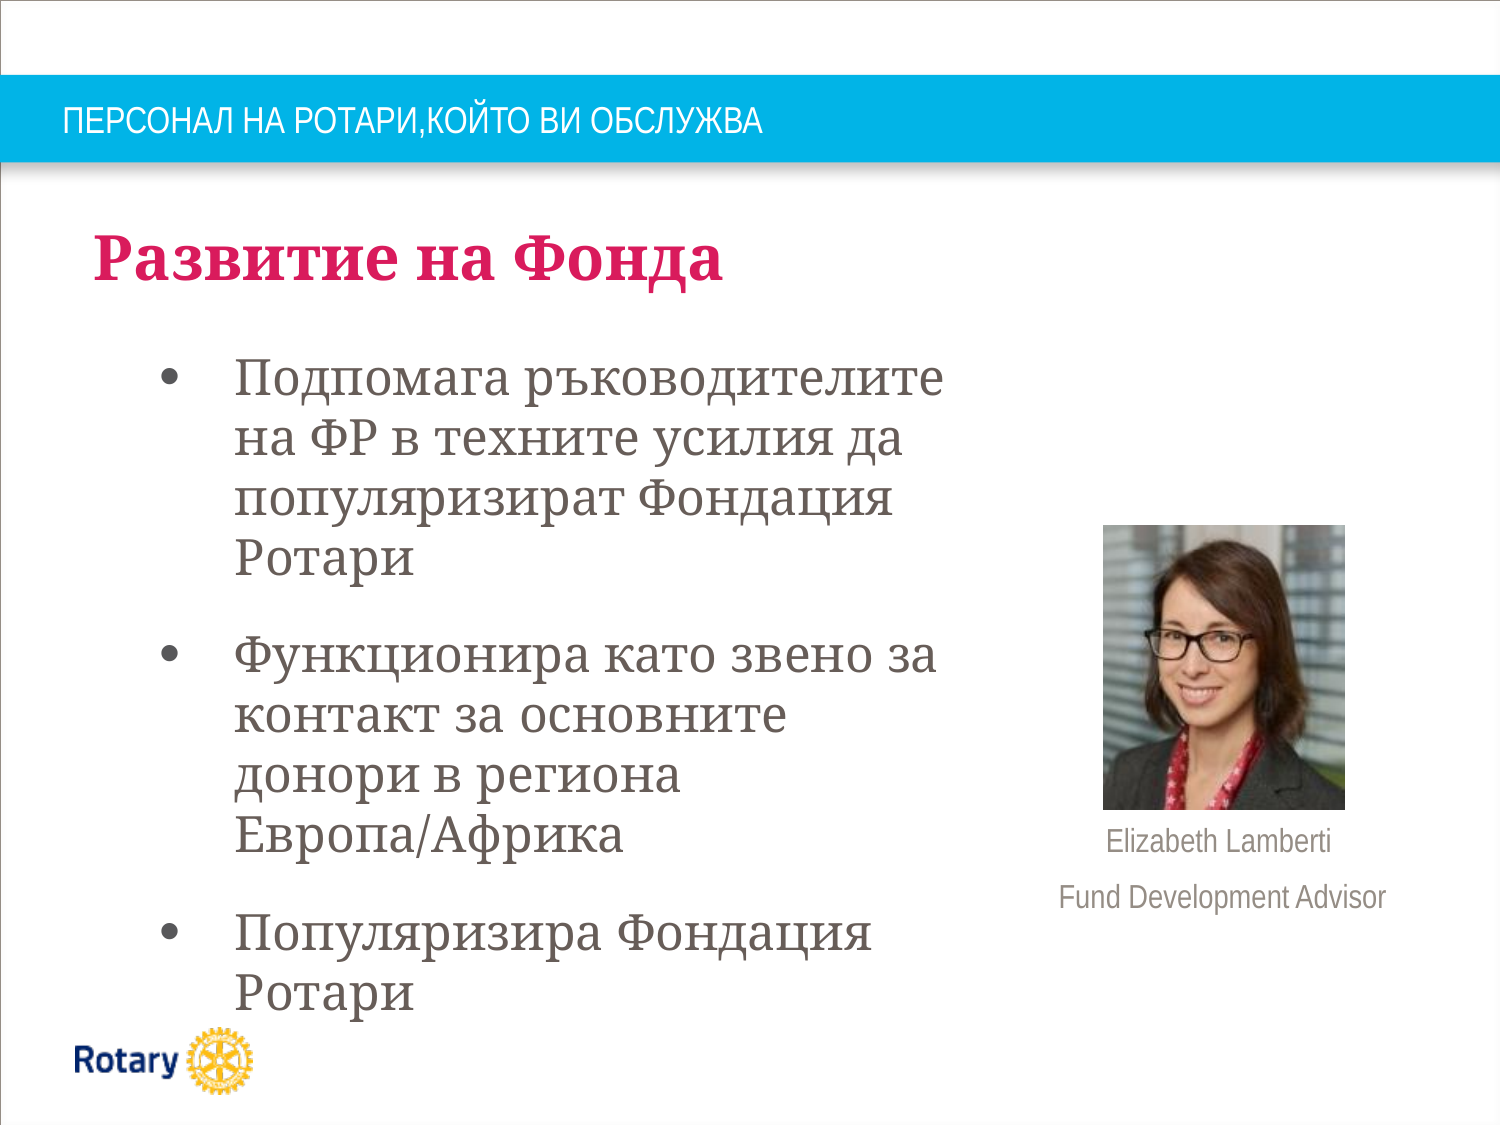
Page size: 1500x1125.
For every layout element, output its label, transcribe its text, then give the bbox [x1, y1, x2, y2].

text_box [75, 212, 1476, 313]
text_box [997, 524, 1449, 928]
text_box Развитие на Фонда [75, 217, 1475, 318]
text_box Подпомага ръководителите на ФР в техните усилия да популяризират Фондация Ротари Функционира като звено за контакт за основните донори в региона Европа/Африка Популяризира Фондация Ротари [125, 338, 967, 1105]
title ПЕРСОНАЛ НА РОТАРИ,КОЙТО ВИ ОБСЛУЖВА [62, 75, 1500, 163]
picture [75, 1027, 125, 1095]
